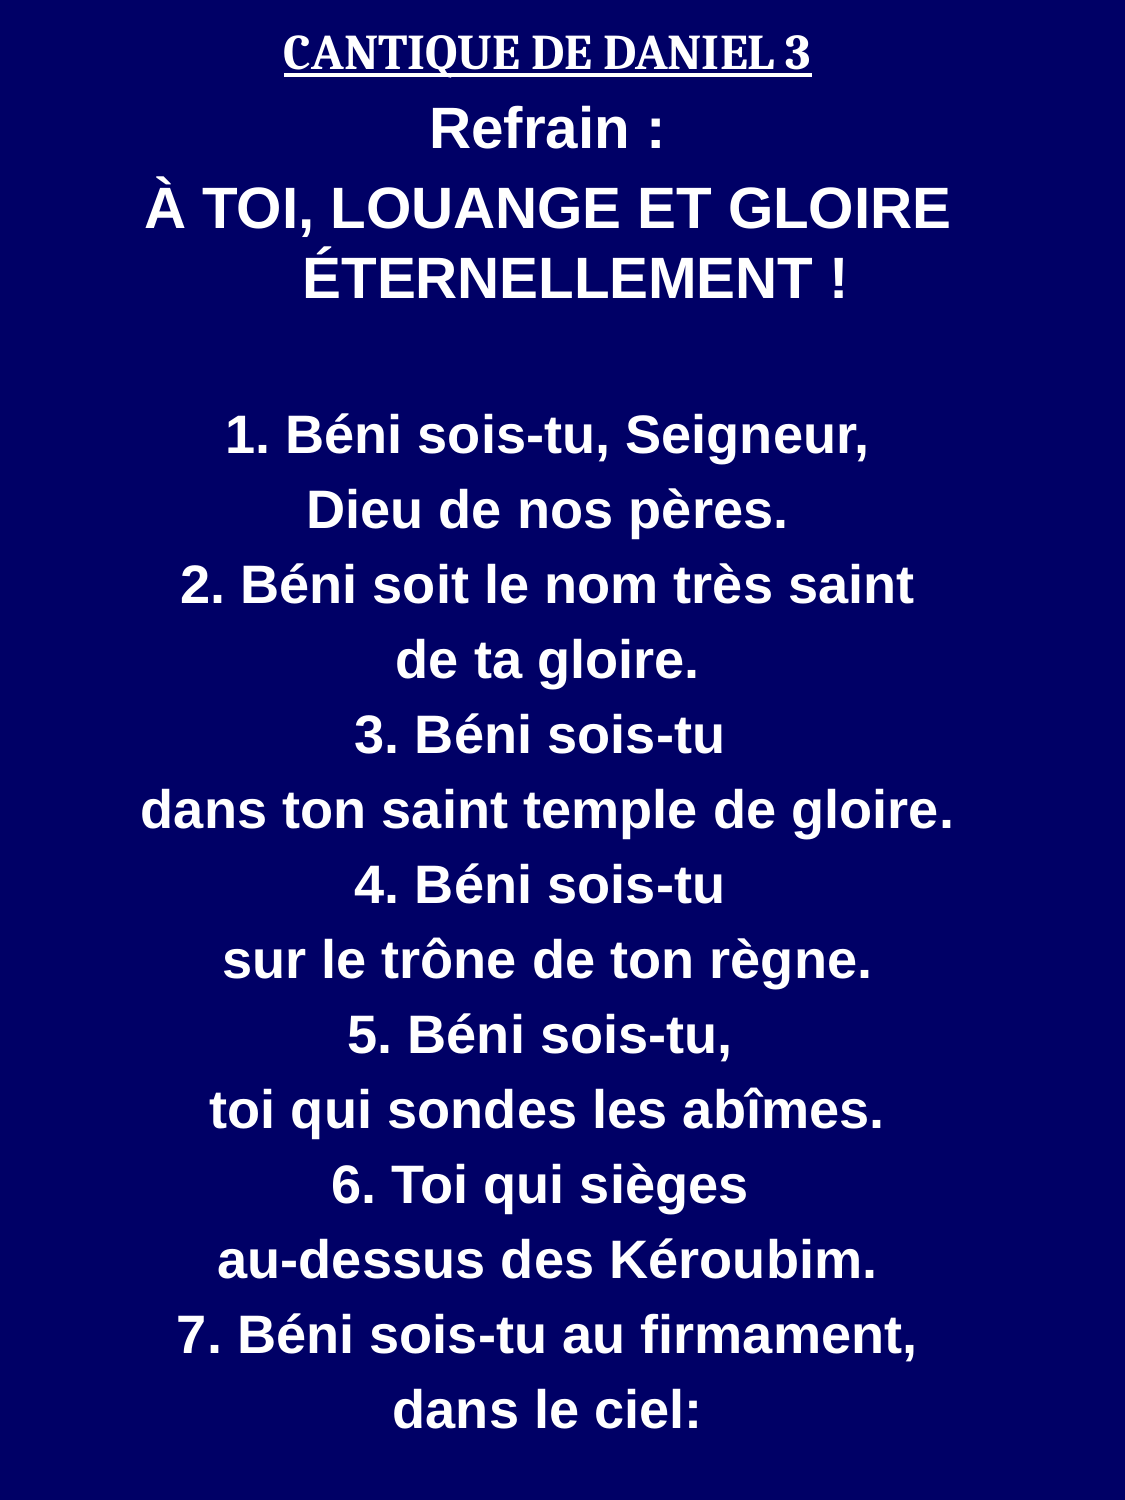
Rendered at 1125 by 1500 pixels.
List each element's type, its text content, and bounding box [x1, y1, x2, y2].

text_box CANTIQUE DE DANIEL 3 Refrain : À TOI, LOUANGE ET GLOIRE ÉTERNELLEMENT ! 1. Béni sois-tu, Seigneur, Dieu de nos pères. 2. Béni soit le nom très saint de ta gloire. 3. Béni sois-tu dans ton saint temple de gloire. 4. Béni sois-tu sur le trône de ton règne. 5. Béni sois-tu, toi qui sondes les abîmes. 6. Toi qui sièges au-dessus des Kéroubim. 7. Béni sois-tu au firmament, dans le ciel: [0, 12, 1111, 579]
